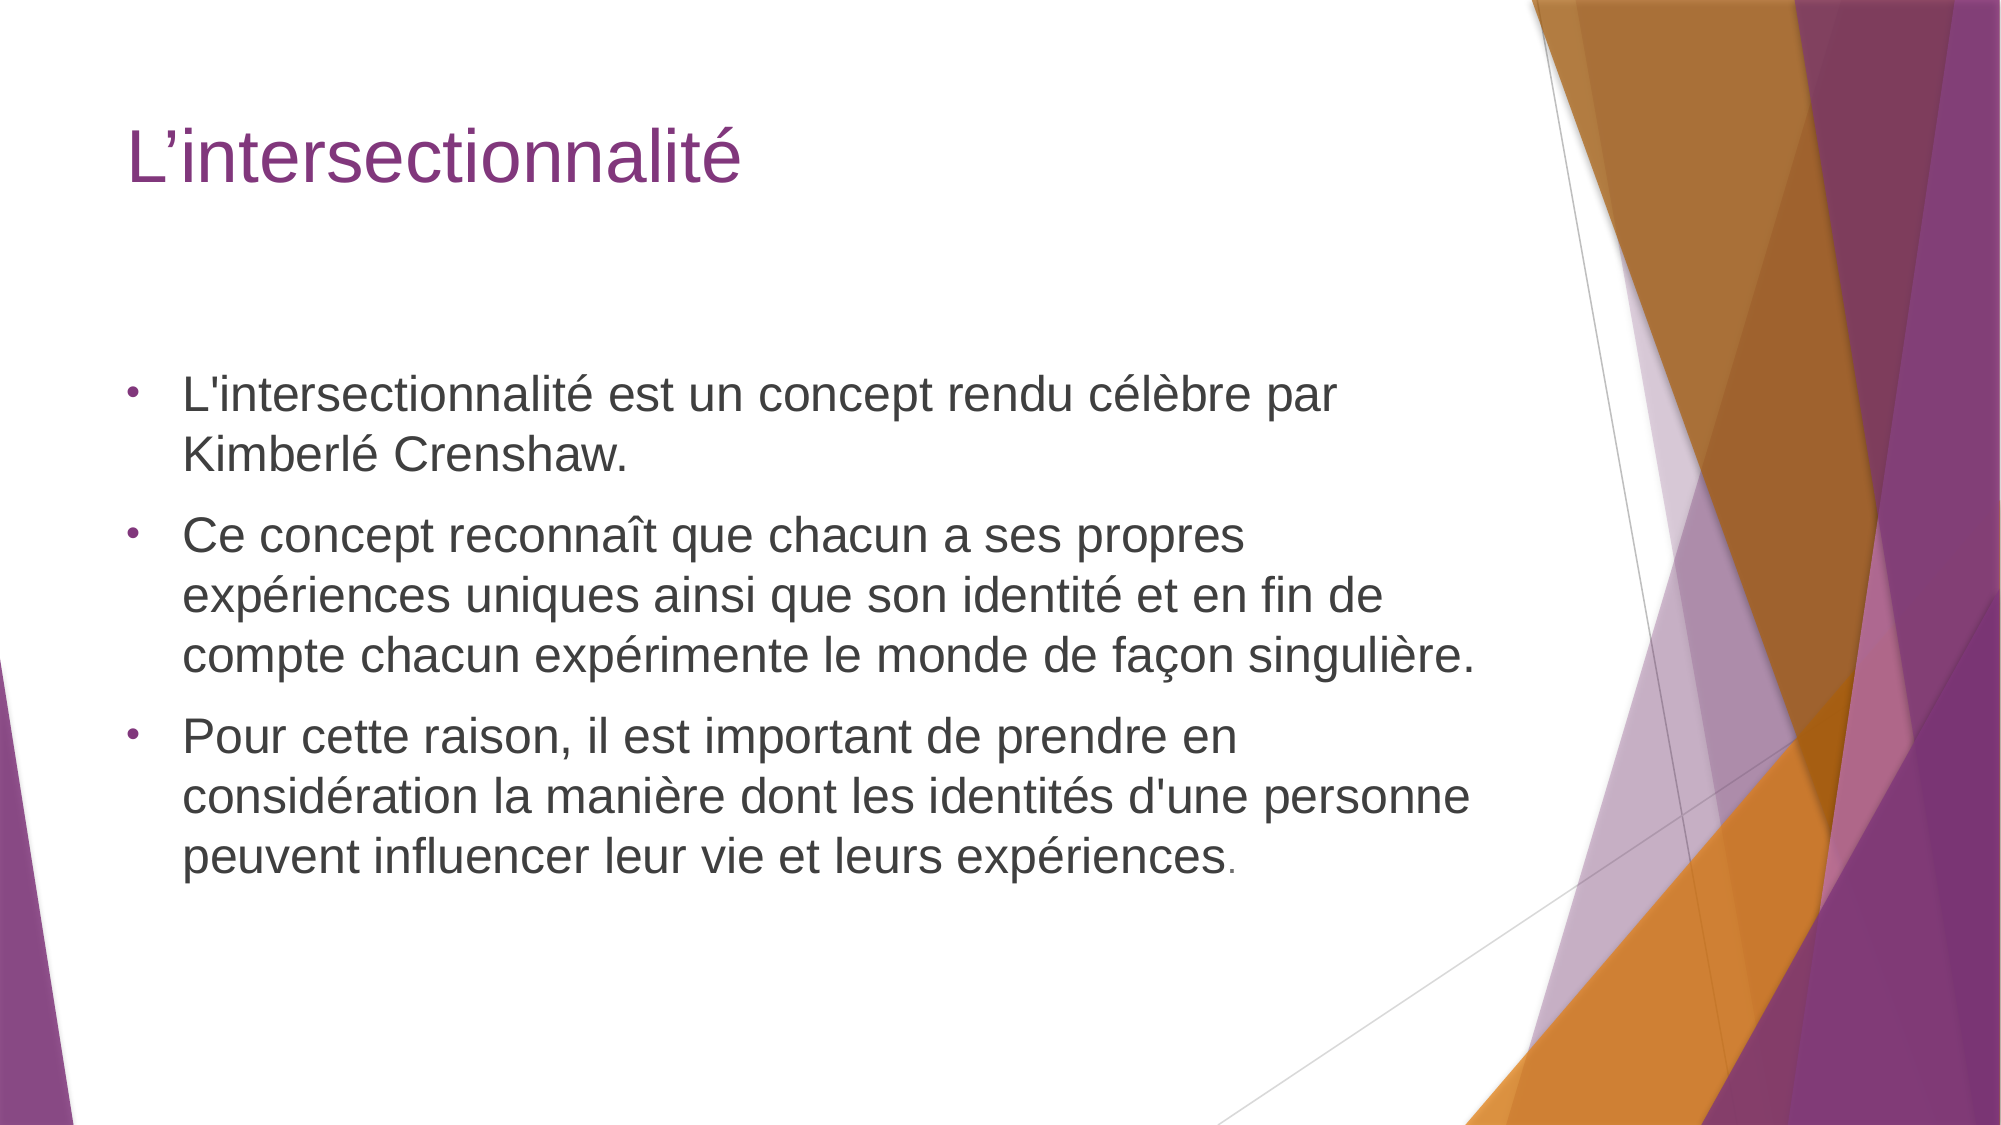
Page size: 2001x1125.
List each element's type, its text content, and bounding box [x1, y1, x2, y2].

list L'intersectionnalité est un concept rendu célèbre par Kimberlé Crenshaw. Ce concept reconnaît que chacun a ses propres expériences uniques ainsi que son identité et en fin de compte chacun expérimente le monde de façon singulière. Pour cette raison, il est important de prendre en considération la manière dont les identités d'une personne peuvent influencer leur vie et leurs expériences. [111, 354, 1522, 992]
title L’intersectionnalité [111, 99, 1522, 317]
